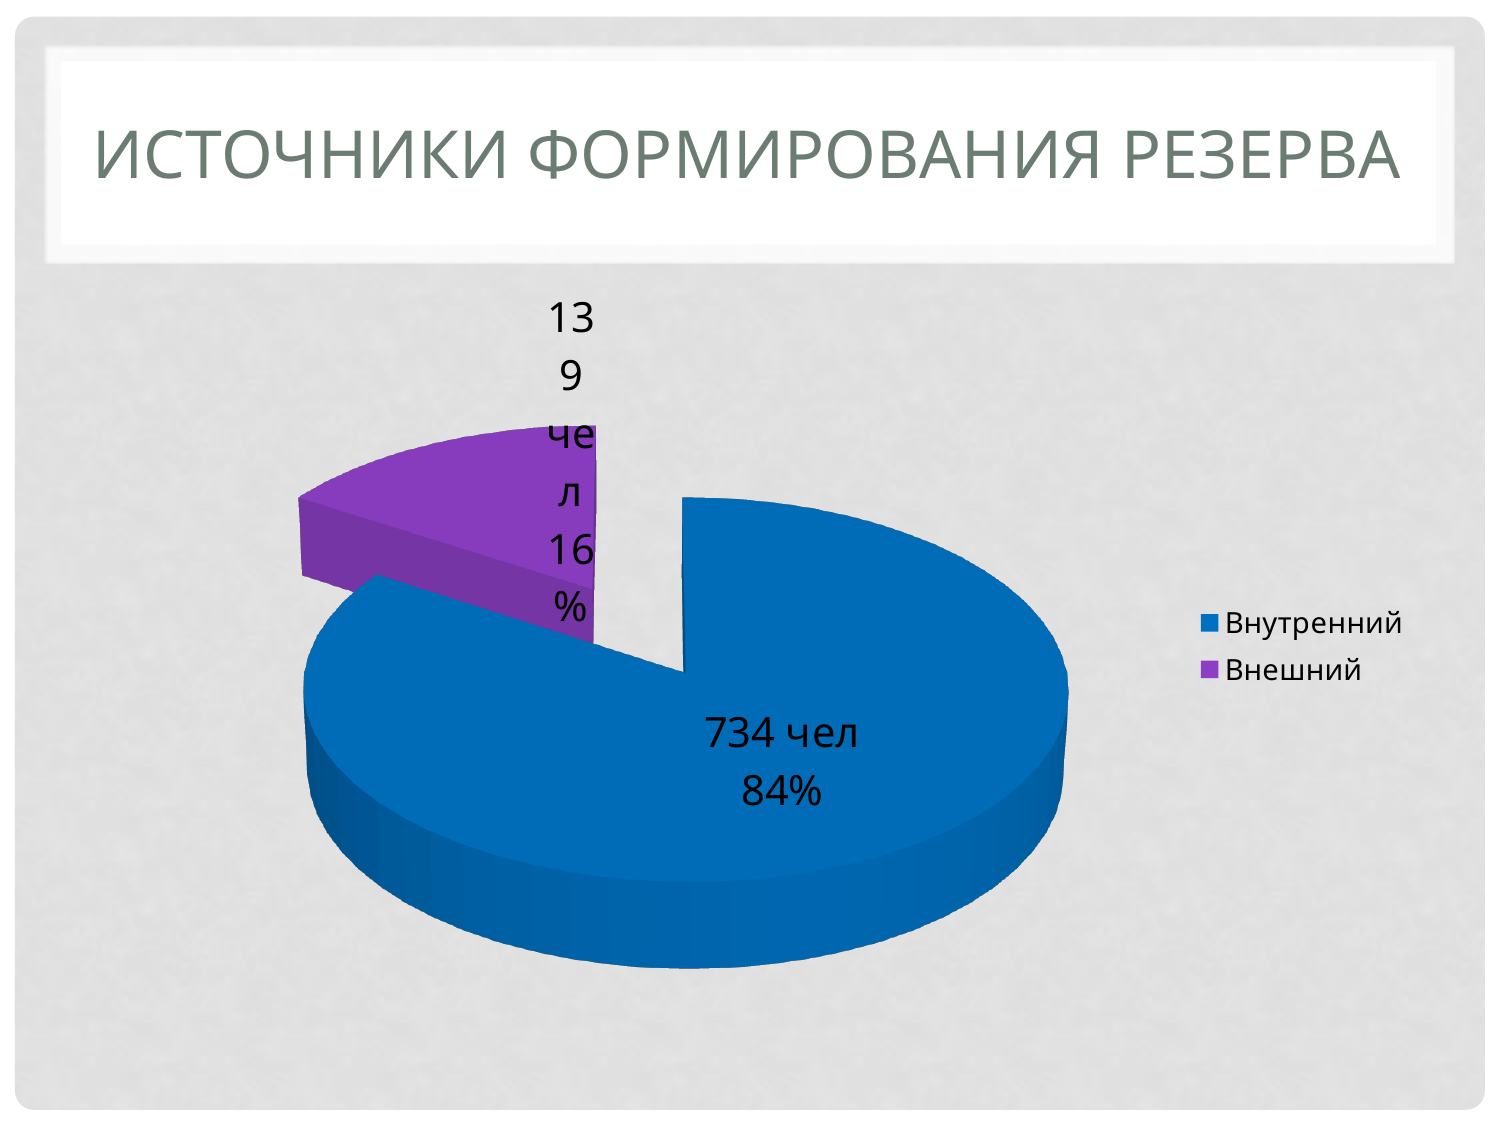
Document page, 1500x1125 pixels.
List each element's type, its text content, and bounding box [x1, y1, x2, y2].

chart [74, 287, 1426, 1006]
title Источники формирования резерва [69, 66, 1425, 238]
